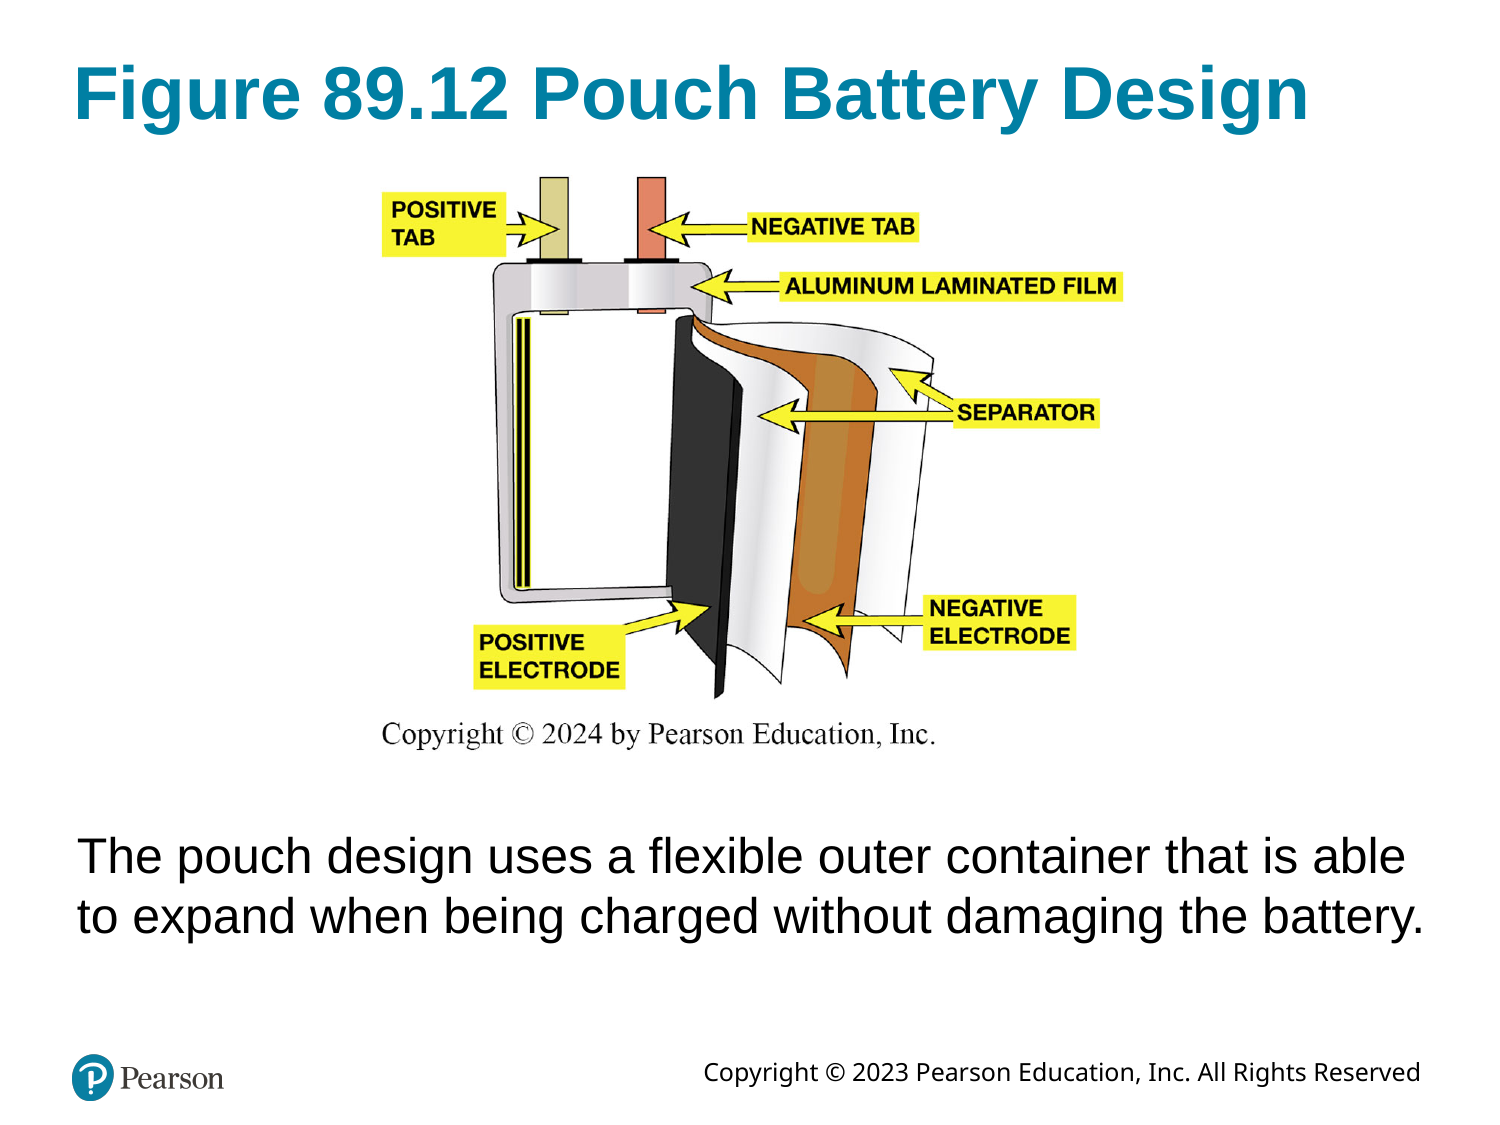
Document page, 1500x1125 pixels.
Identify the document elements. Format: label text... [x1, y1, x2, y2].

picture [72, 1054, 76, 1070]
list The pouch design uses a flexible outer container that is able to expand when being charged without damaging the battery. [76, 561, 1429, 1125]
picture [380, 175, 1125, 752]
picture [72, 1087, 76, 1101]
title Figure 89.12 Pouch Battery Design [73, 0, 1427, 187]
